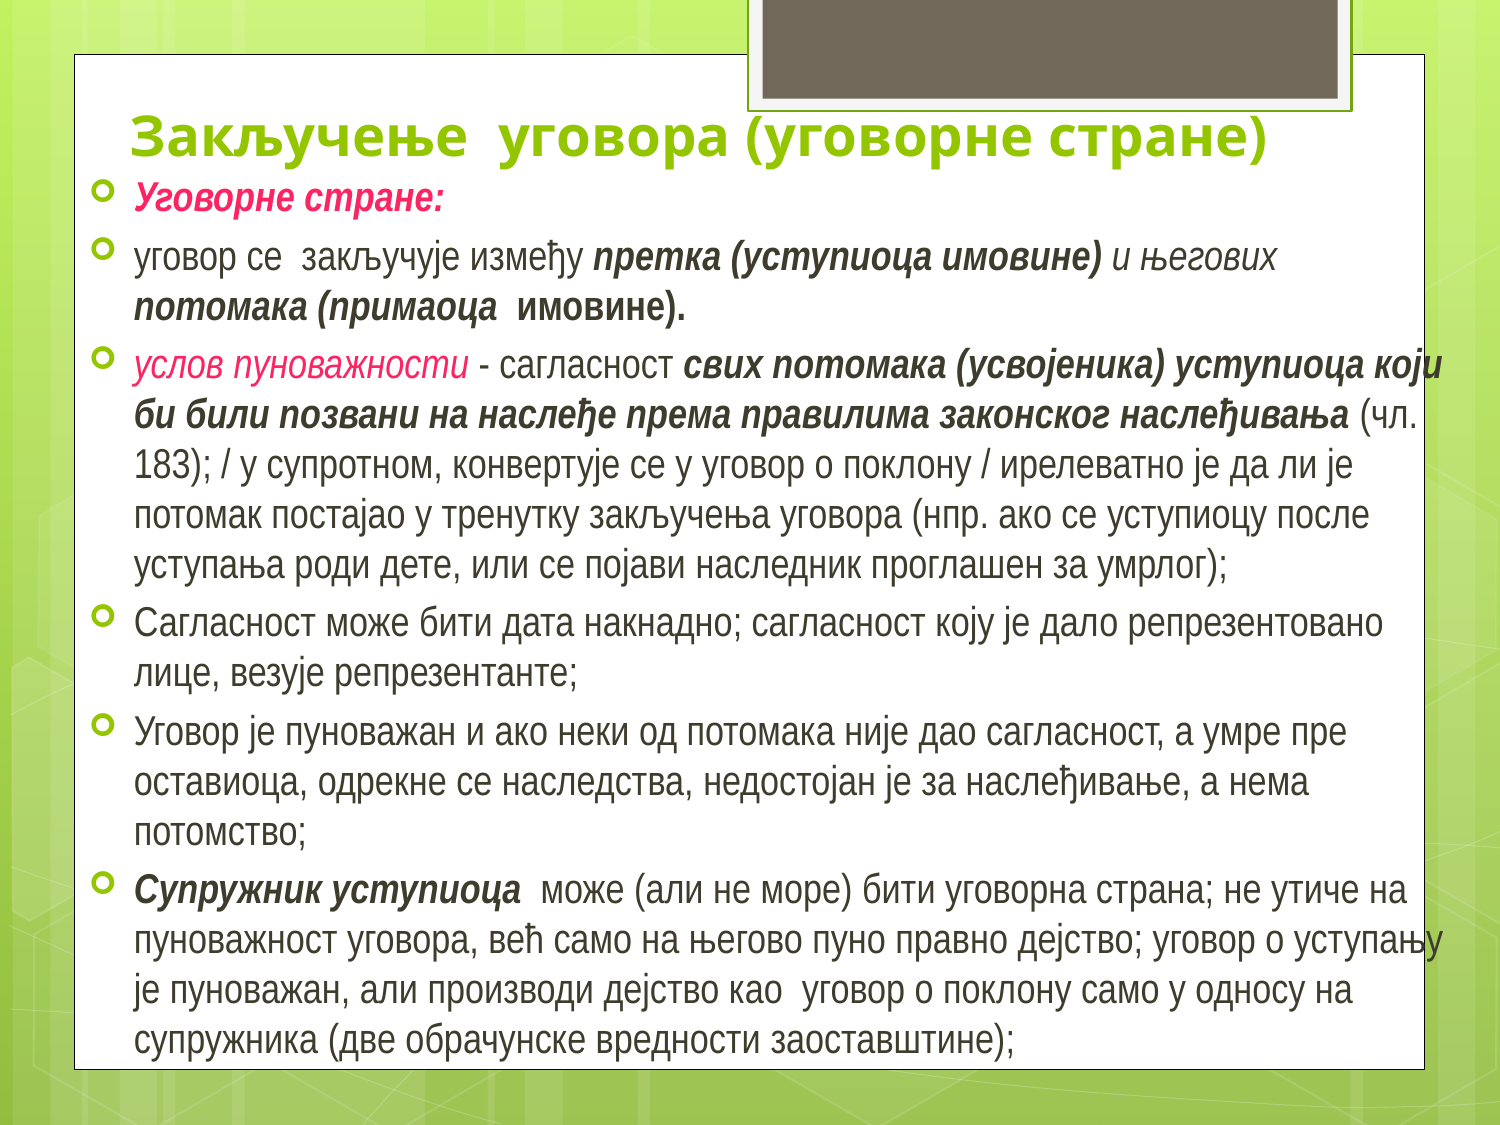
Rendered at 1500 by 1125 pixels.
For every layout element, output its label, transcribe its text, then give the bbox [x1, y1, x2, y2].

title Закључење уговора (уговорне стране) [114, 75, 1500, 175]
list Уговорне стране: уговор се закључује између претка (уступиоца имовине) и његових потомака (примаоца имовине). услов пуноважности - сагласност свих потомака (усвојеника) уступиоца који би били позвани на наслеђе према правилима законског наслеђивања (чл. 183); / у супротном, конвертује се у уговор о поклону / ирелеватно је да ли је потомак постајао у тренутку закључења уговора (нпр. ако се уступиоцу после уступања роди дете, или се појави наследник проглашен за умрлог); Сагласност може бити дата накнадно; сагласност коју је дало репрезентовано лице, везује репрезентанте; Уговор је пуноважан и ако неки од потомака није дао сагласност, а умре пре оставиоца, одрекне се наследства, недостојан је за наслеђивање, а нема потомство; Супружник уступиоца може (али не море) бити уговорна страна; не утиче на пуноважност уговора, већ само на његово пуно правно дејство; уговор о уступању је пуноважан, али производи дејство као уговор о поклону само у односу на супружника (две обрачунске вредности заоставштине); [62, 162, 1463, 1088]
